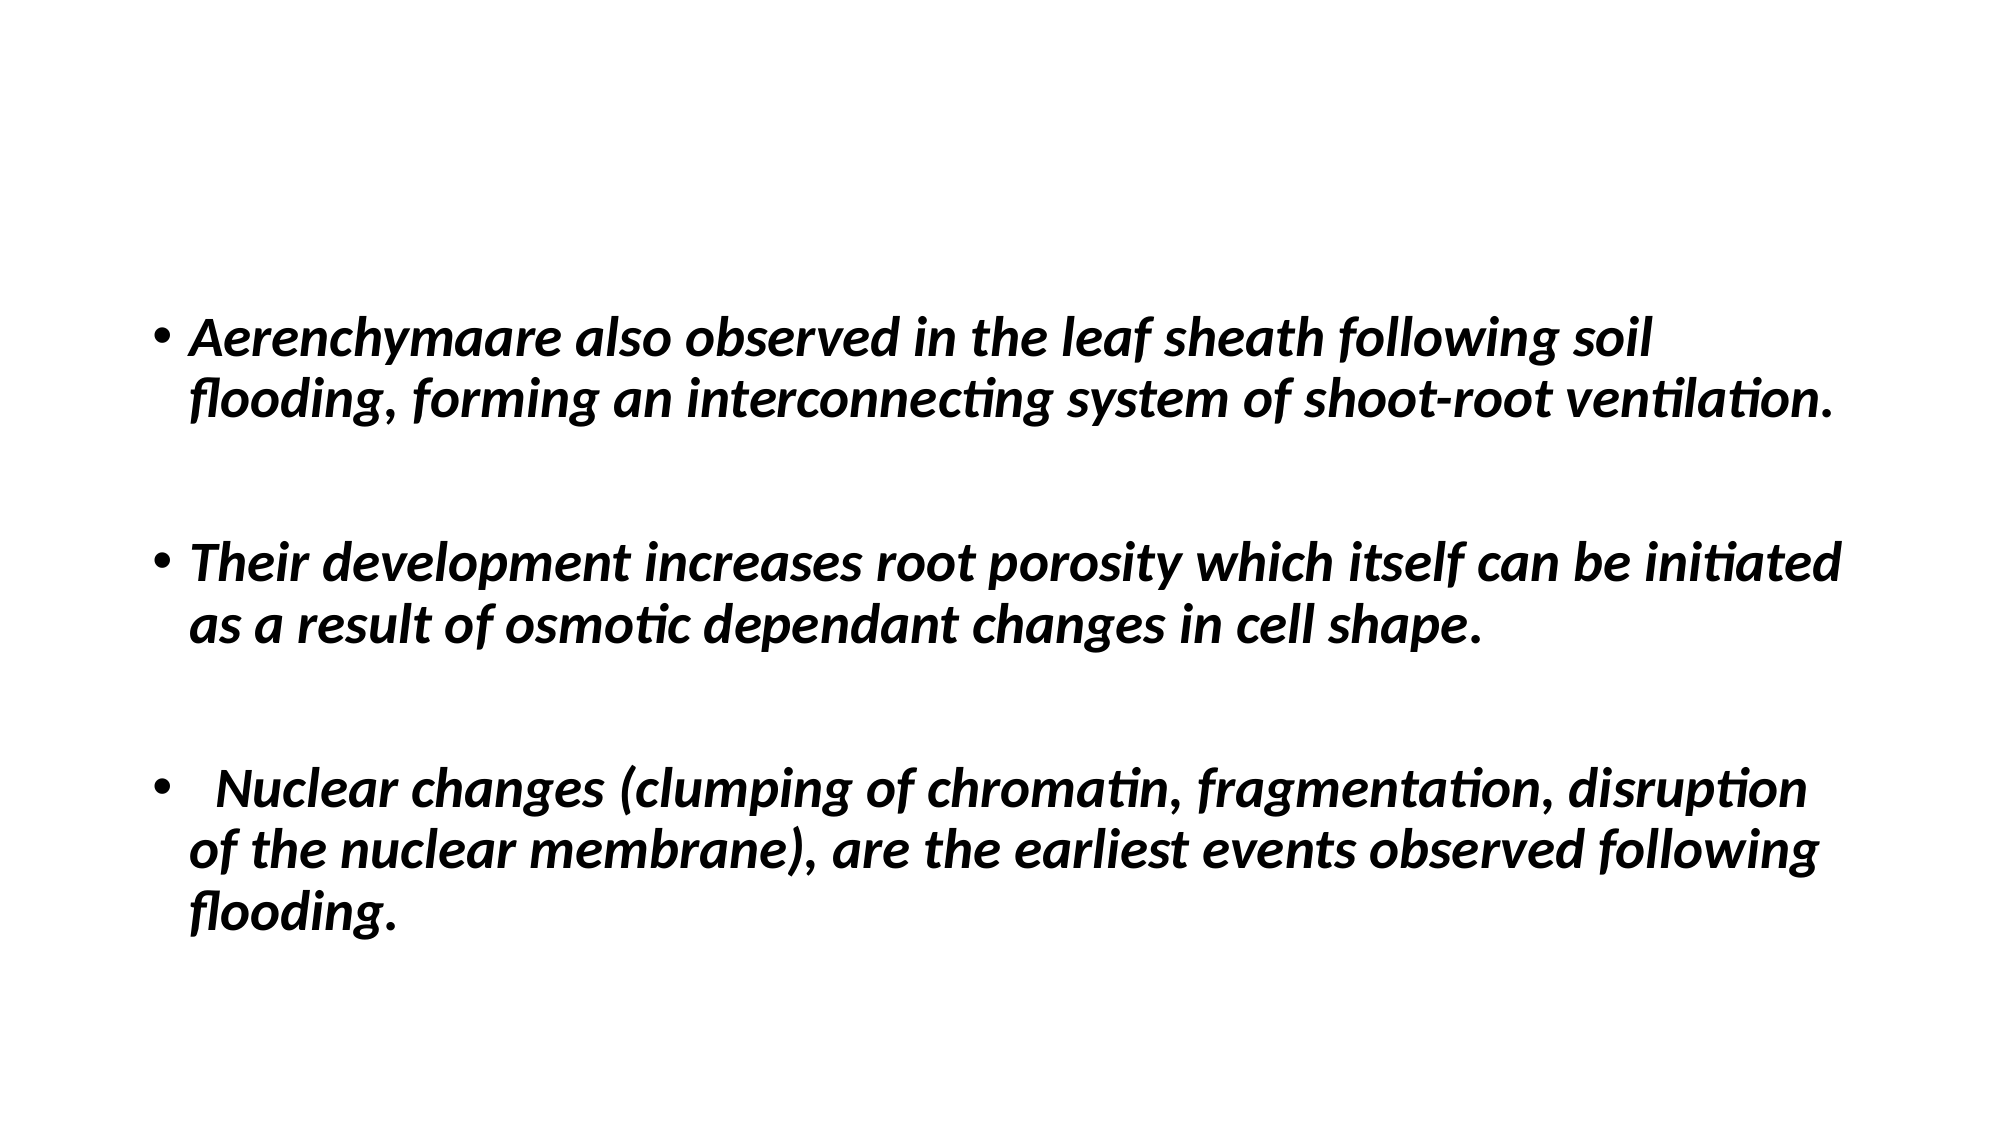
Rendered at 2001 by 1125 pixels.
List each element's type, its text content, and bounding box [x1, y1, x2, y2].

list Aerenchymaare also observed in the leaf sheath following soil flooding, forming an interconnecting system of shoot-root ventilation. Their development increases root porosity which itself can be initiated as a result of osmotic dependant changes in cell shape. Nuclear changes (clumping of chromatin, fragmentation, disruption of the nuclear membrane), are the earliest events observed following flooding. [137, 299, 1863, 1014]
